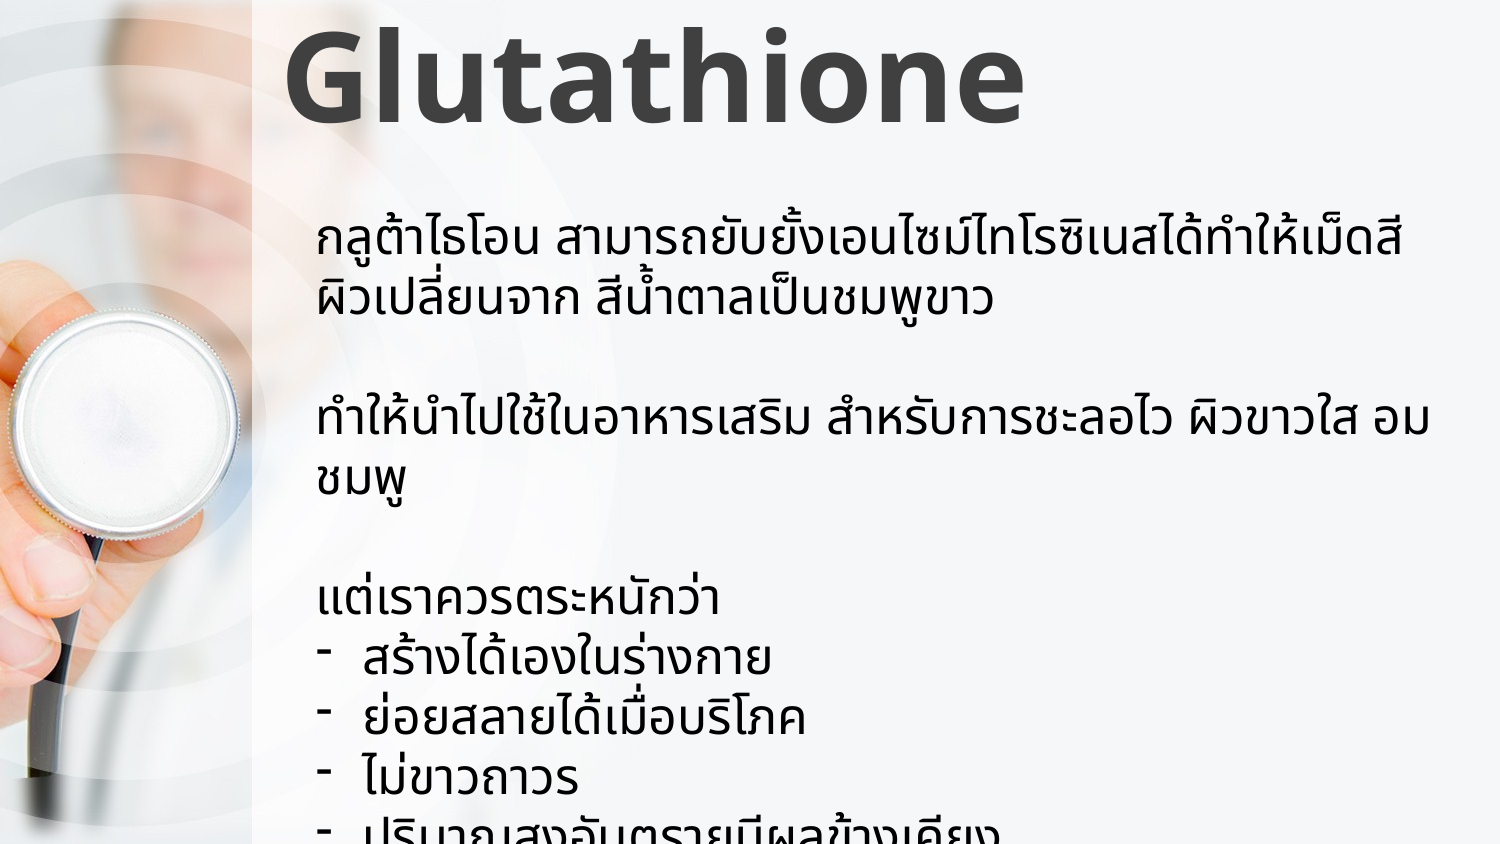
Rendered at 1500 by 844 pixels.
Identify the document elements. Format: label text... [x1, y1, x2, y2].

text_box กลูต้าไธโอน สามารถยับยั้งเอนไซม์ไทโรซิเนสได้ทำให้เม็ดสีผิวเปลี่ยนจาก สีน้ำตาลเป็นชมพูขาว ทำให้นำไปใช้ในอาหารเสริม สำหรับการชะลอไว ผิวขาวใส อมชมพู แต่เราควรตระหนักว่า สร้างได้เองในร่างกาย ย่อยสลายได้เมื่อบริโภค ไม่ขาวถาวร ปริมาณสูงอันตรายมีผลข้างเคียง [301, 197, 1447, 844]
title Glutathione [265, 0, 1500, 146]
picture [0, 0, 1500, 844]
